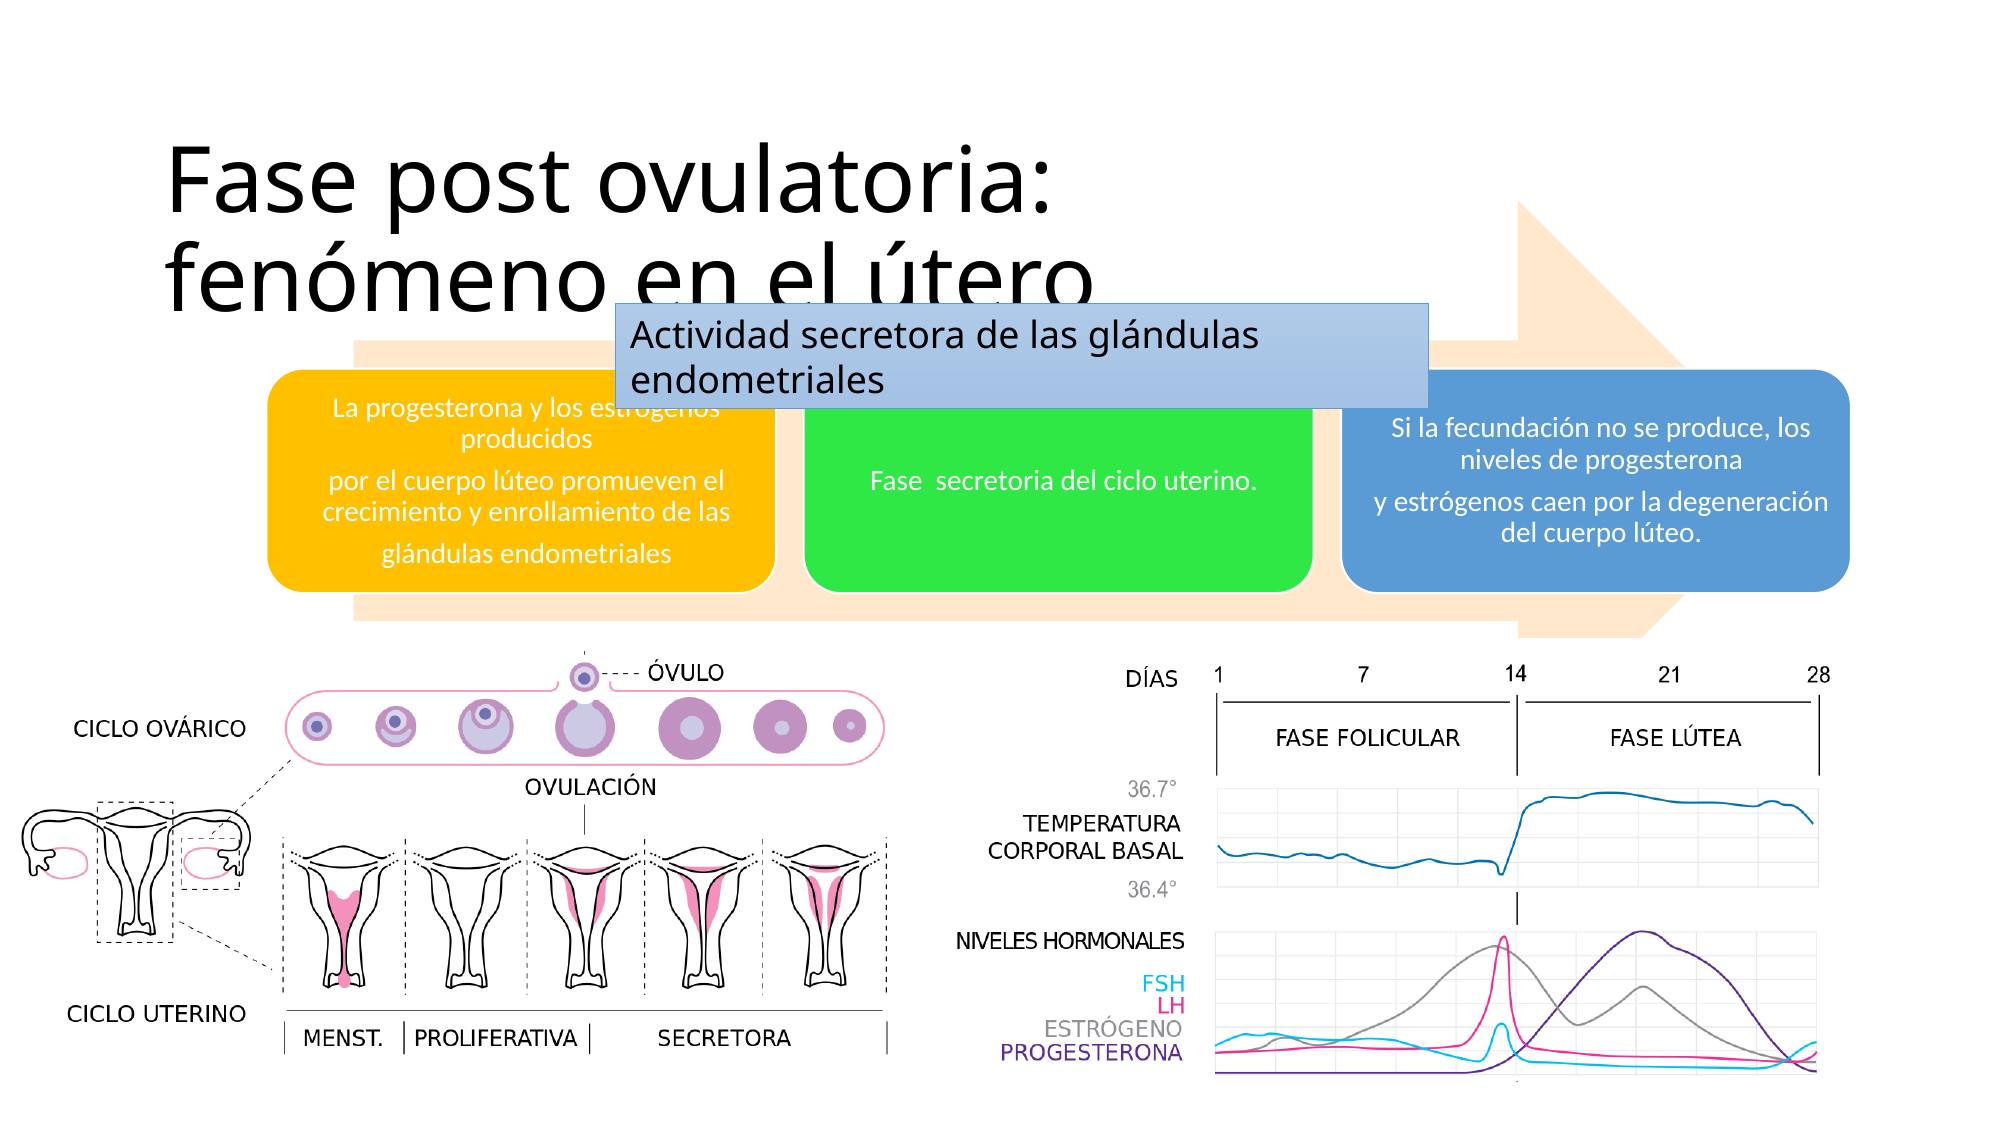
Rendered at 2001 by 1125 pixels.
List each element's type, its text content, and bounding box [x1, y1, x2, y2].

picture [0, 651, 909, 1080]
title Fase post ovulatoria: fenómeno en el útero [149, 101, 1429, 364]
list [208, 199, 1909, 762]
picture [932, 638, 1842, 1082]
